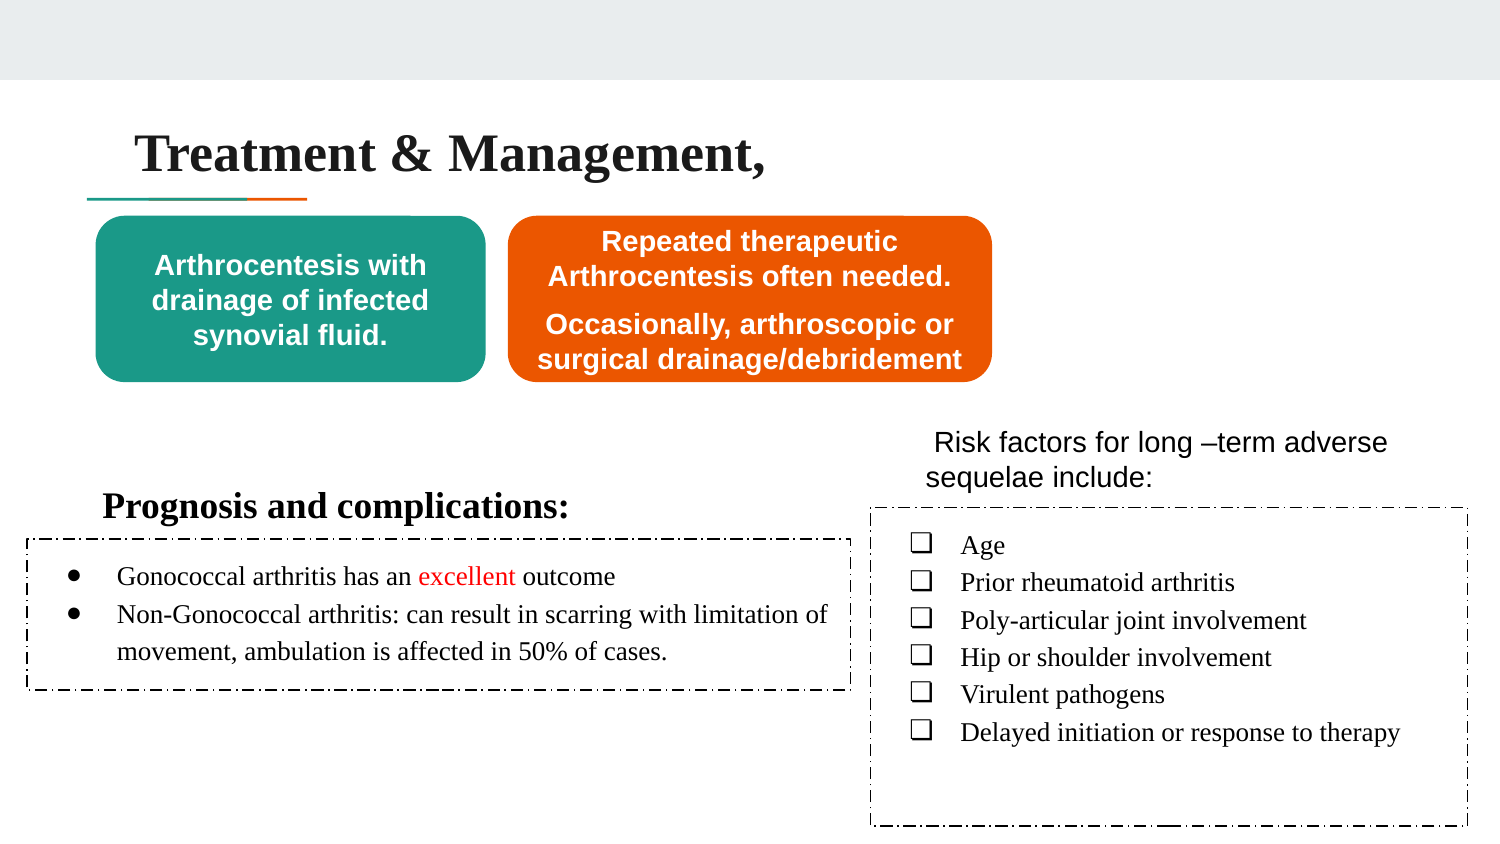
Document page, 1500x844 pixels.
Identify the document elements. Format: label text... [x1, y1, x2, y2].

text_box Arthrocentesis with drainage of infected synovial fluid. [97, 217, 484, 381]
text_box Repeated therapeutic Arthrocentesis often needed. Occasionally, arthroscopic or surgical drainage/debridement [509, 217, 990, 381]
text_box Age Prior rheumatoid arthritis Poly-articular joint involvement Hip or shoulder involvement Virulent pathogens Delayed initiation or response to therapy [870, 507, 1468, 826]
text_box Prognosis and complications: [87, 465, 696, 526]
title Treatment & Management, [119, 101, 1381, 190]
text_box Gonococcal arthritis has an excellent outcome Non-Gonococcal arthritis: can result in scarring with limitation of movement, ambulation is affected in 50% of cases. [26, 538, 851, 691]
text_box Risk factors for long –term adverse sequelae include: [910, 408, 1428, 496]
